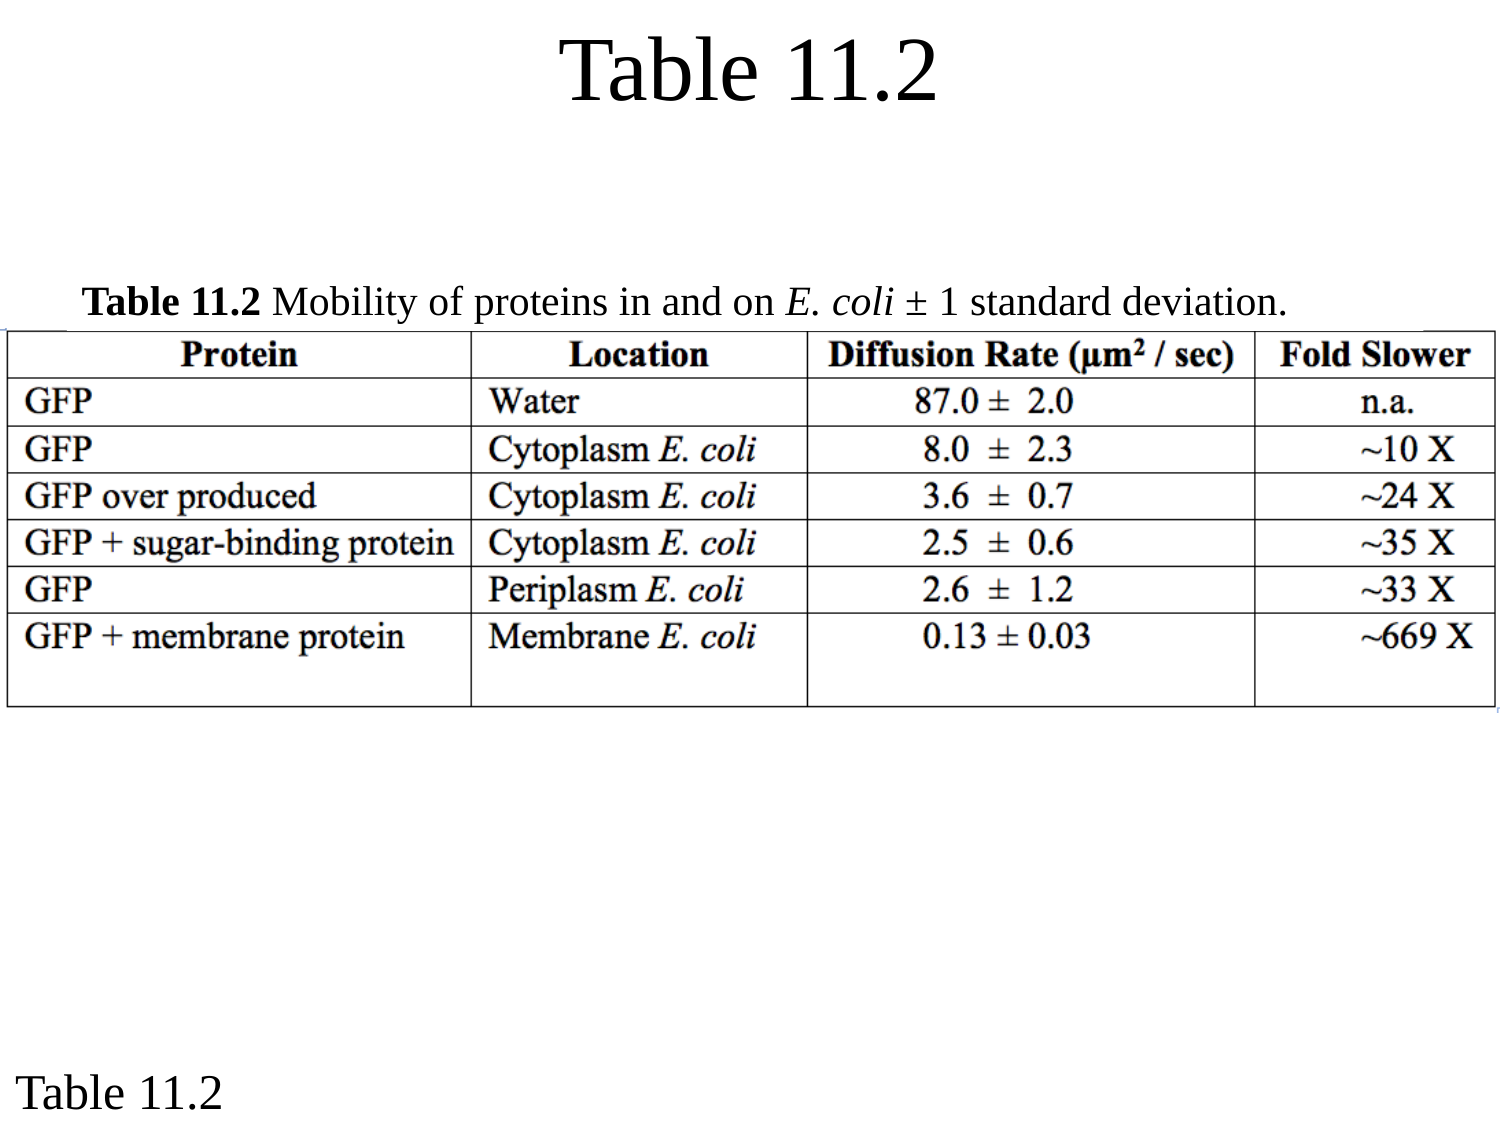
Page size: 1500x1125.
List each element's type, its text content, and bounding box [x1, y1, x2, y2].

text_box Table 11.2 Mobility of proteins in and on E. coli ± 1 standard deviation. [66, 266, 1424, 327]
text_box Table 11.2 [0, 1, 1500, 127]
picture [0, 328, 1500, 714]
title Table 11.2 [0, 1058, 319, 1122]
